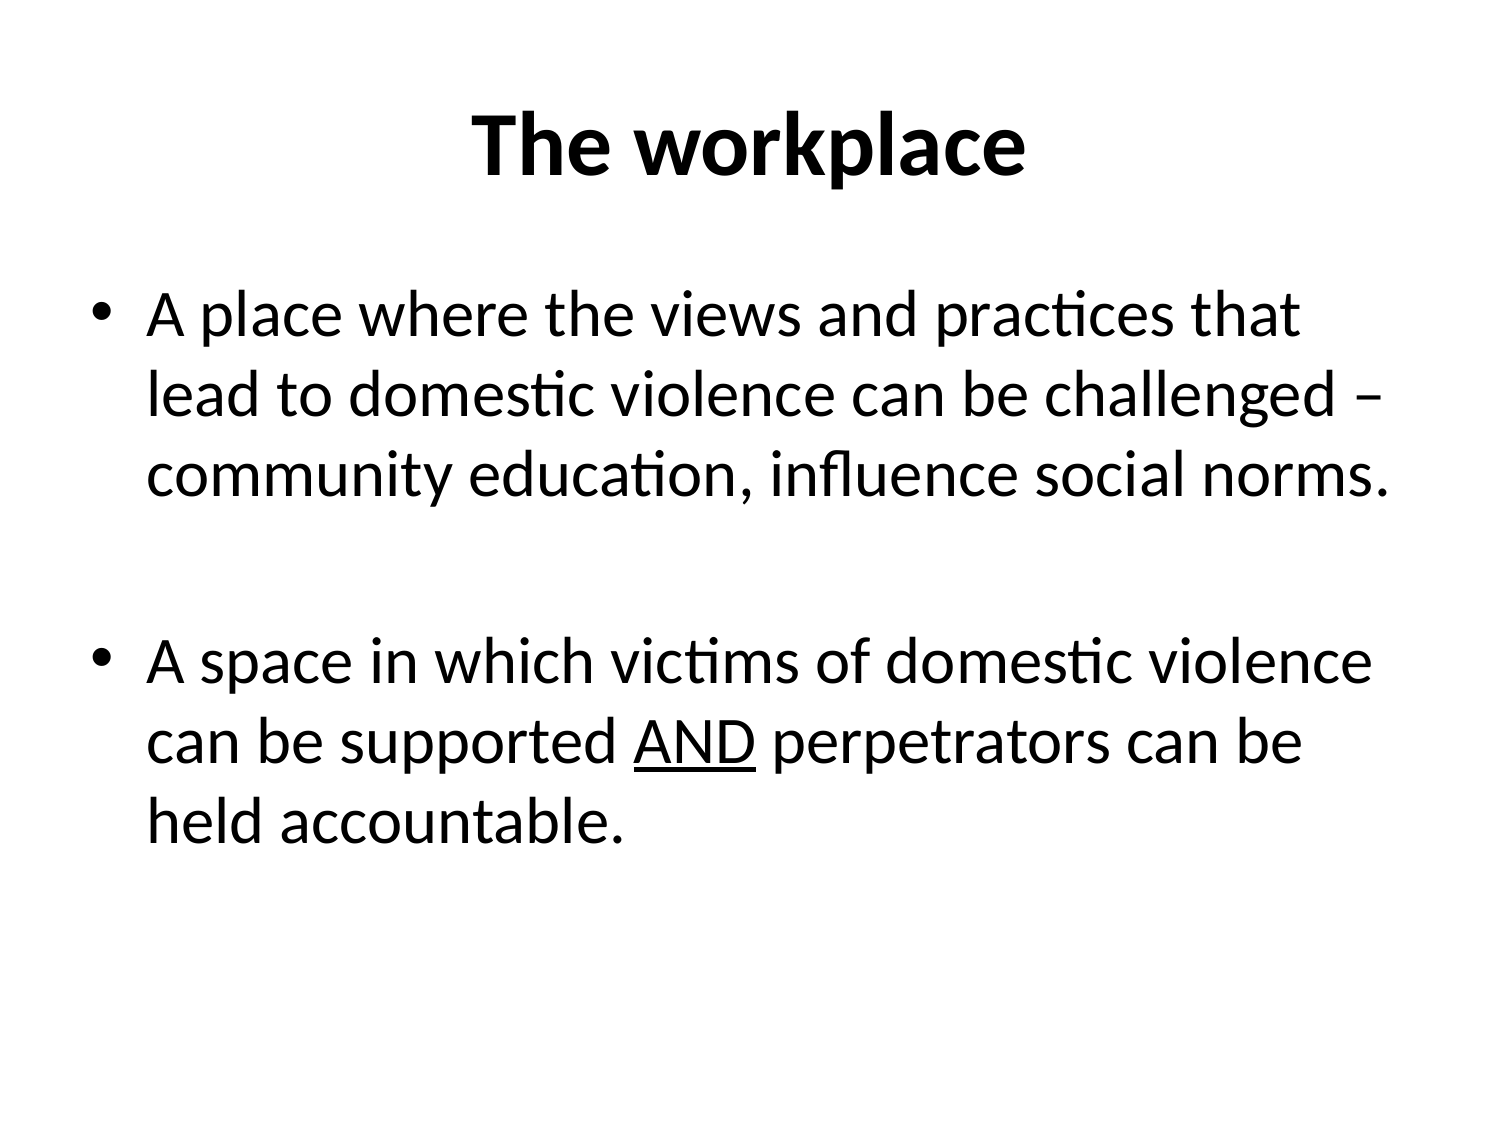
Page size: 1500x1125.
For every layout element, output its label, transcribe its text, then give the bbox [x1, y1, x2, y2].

title The workplace [75, 45, 1425, 233]
list A place where the views and practices that lead to domestic violence can be challenged – community education, influence social norms. A space in which victims of domestic violence can be supported AND perpetrators can be held accountable. [75, 262, 1425, 1005]
